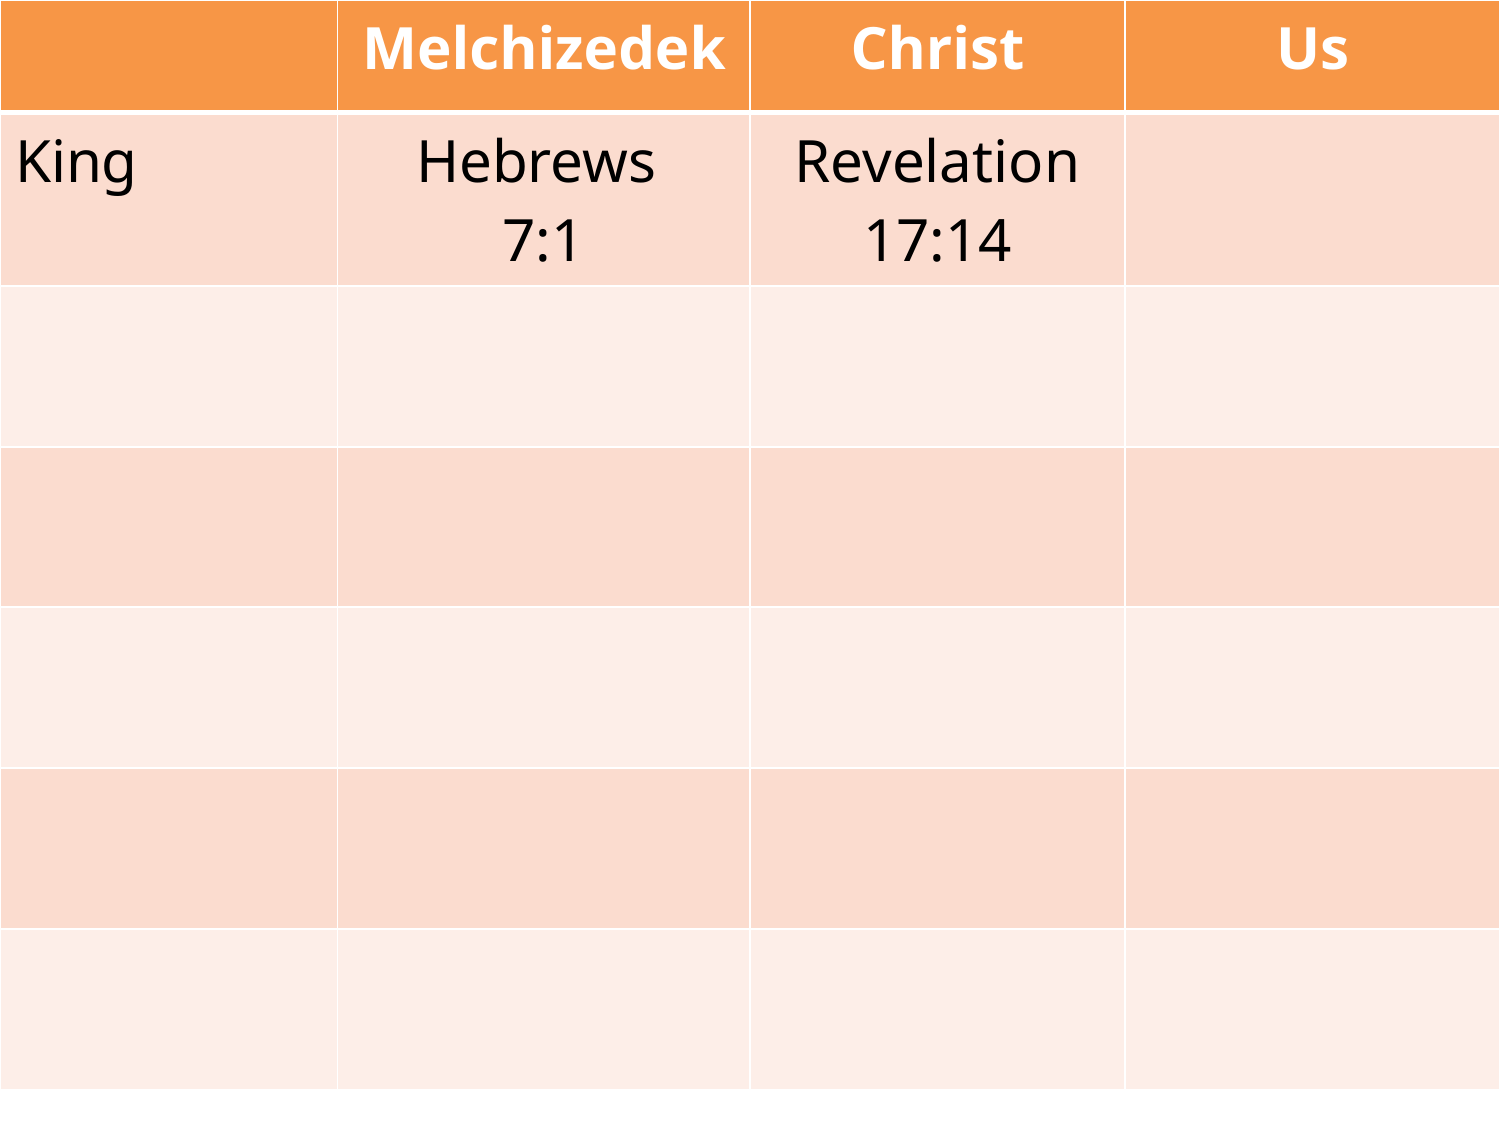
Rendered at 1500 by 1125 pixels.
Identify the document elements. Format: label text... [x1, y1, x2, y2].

table_cell [751, 930, 1124, 1089]
table_cell [338, 287, 749, 446]
table_cell [338, 608, 749, 767]
table_cell [751, 448, 1124, 606]
table_cell [1, 769, 337, 928]
table_header Melchizedek [338, 1, 749, 110]
table_cell [1126, 115, 1499, 285]
table_cell [338, 930, 749, 1089]
table_header [1, 1, 337, 110]
table_cell King [1, 115, 337, 285]
table_cell [1, 287, 337, 446]
table_cell [1, 448, 337, 606]
table_cell Revelation 17:14 [751, 115, 1124, 285]
table_cell [338, 769, 749, 928]
table_cell [1126, 287, 1499, 446]
table_cell [1126, 930, 1499, 1089]
table_cell [1126, 448, 1499, 606]
table_cell [338, 448, 749, 606]
table_header Christ [751, 1, 1124, 110]
table_cell Hebrews 7:1 [338, 115, 749, 285]
table_cell [1126, 769, 1499, 928]
table_cell [1126, 608, 1499, 767]
table_cell [751, 287, 1124, 446]
table_cell [1, 930, 337, 1089]
table_header Us [1126, 1, 1499, 110]
table_cell [751, 769, 1124, 928]
table_cell [751, 608, 1124, 767]
table_cell [1, 608, 337, 767]
